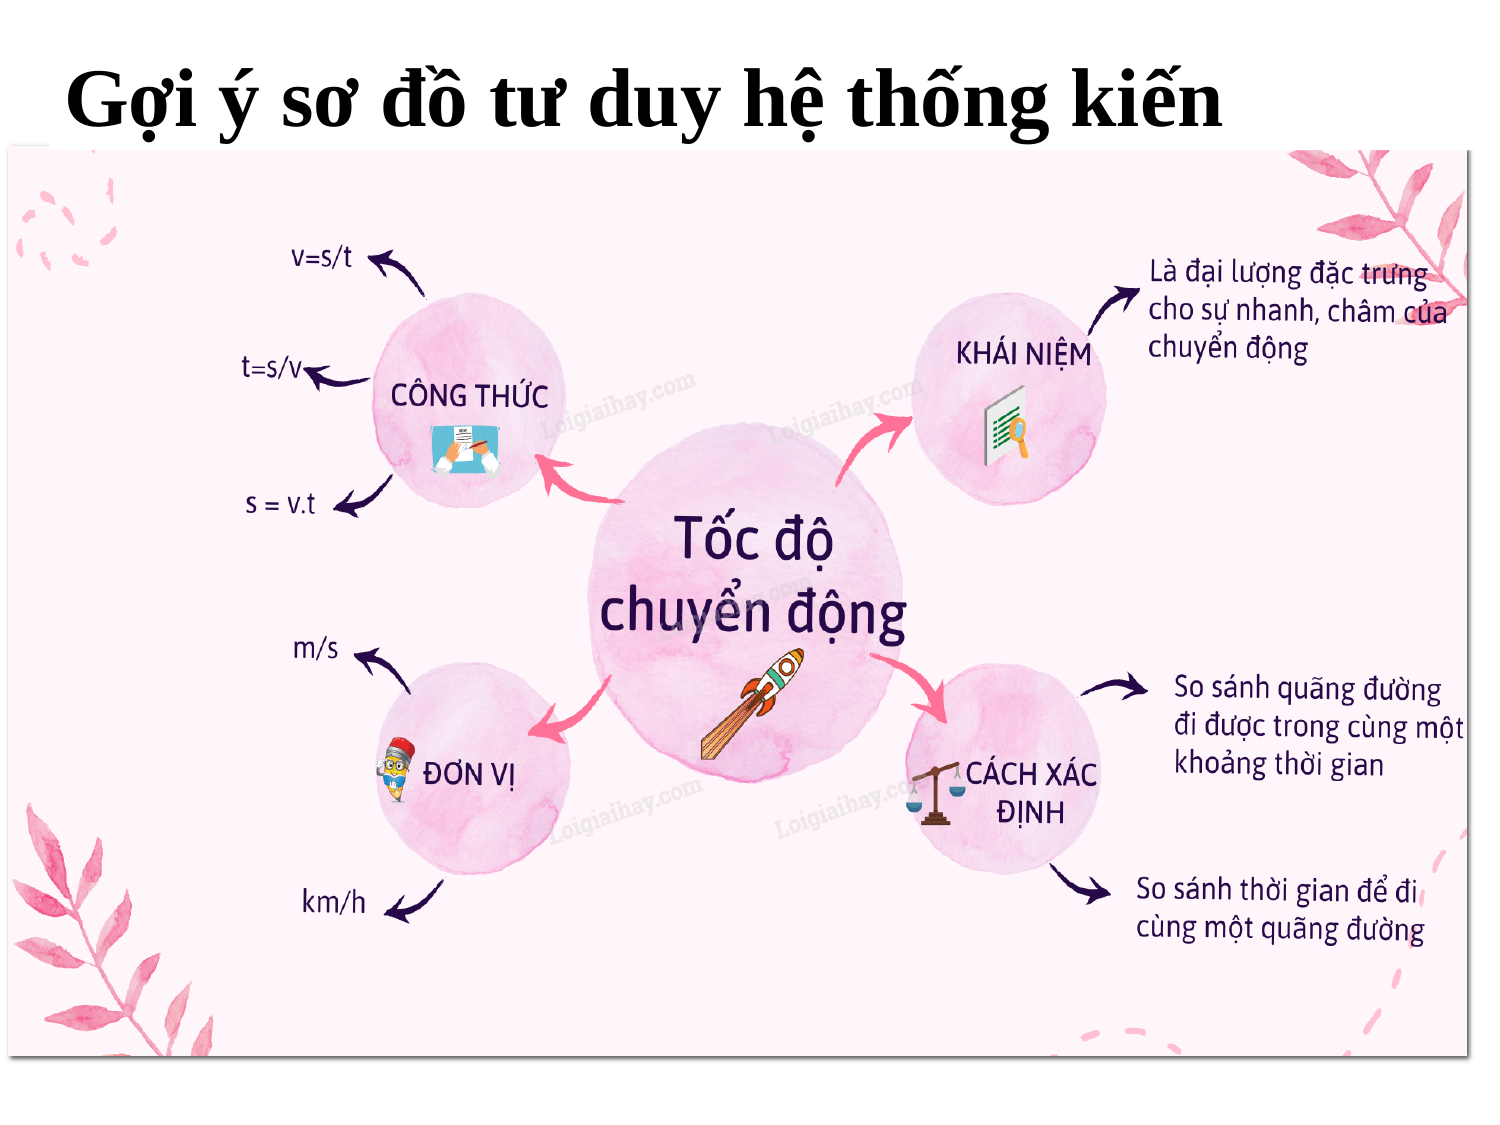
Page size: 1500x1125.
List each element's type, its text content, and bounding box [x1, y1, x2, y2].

picture [0, 137, 1476, 1065]
text_box Gợi ý sơ đồ tư duy hệ thống kiến [49, 35, 1475, 137]
